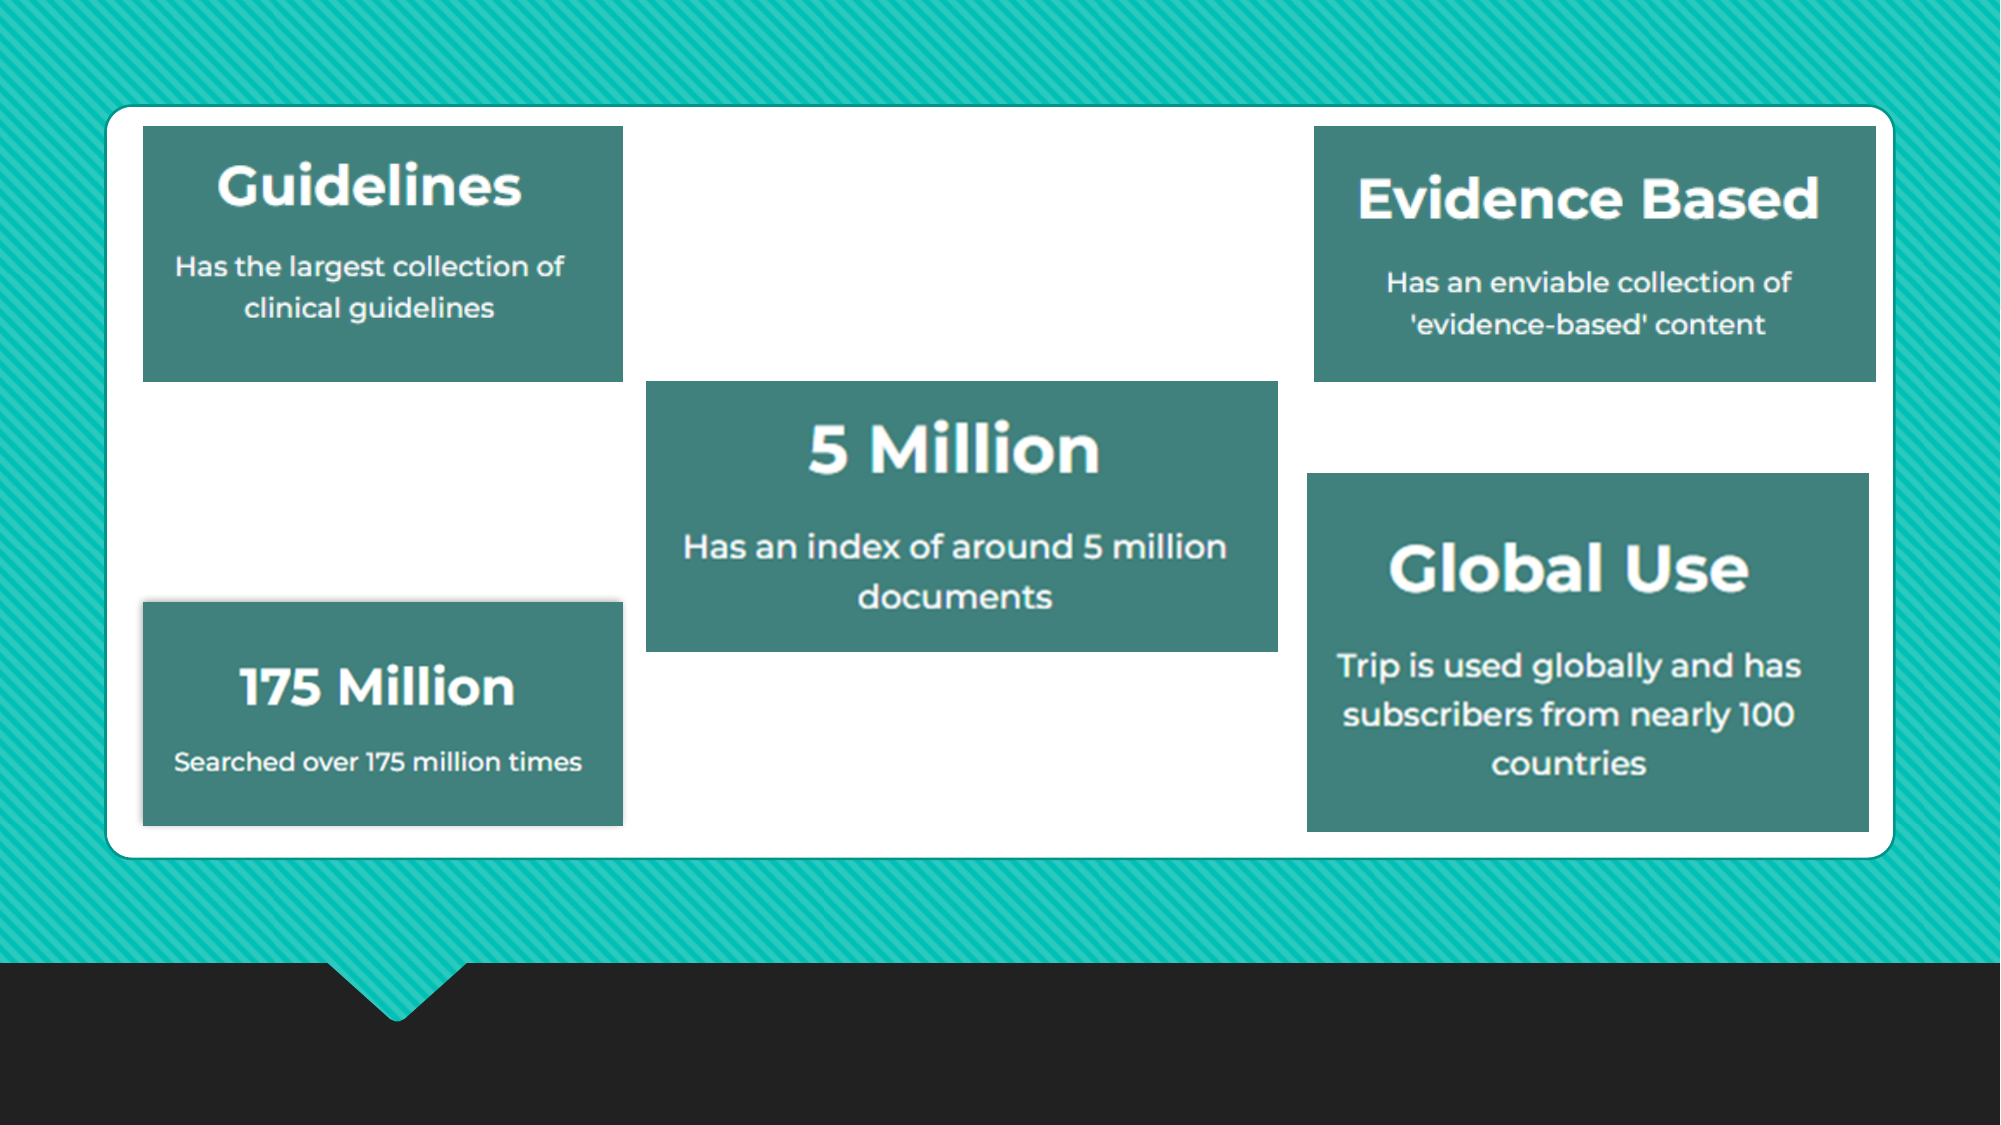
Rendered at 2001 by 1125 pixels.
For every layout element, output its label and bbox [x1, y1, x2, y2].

text_box [0, 0, 2000, 1023]
text_box [104, 104, 1896, 861]
list [143, 602, 624, 827]
picture [1313, 126, 1876, 382]
picture [143, 126, 624, 382]
picture [1307, 472, 1869, 832]
picture [645, 380, 1278, 653]
